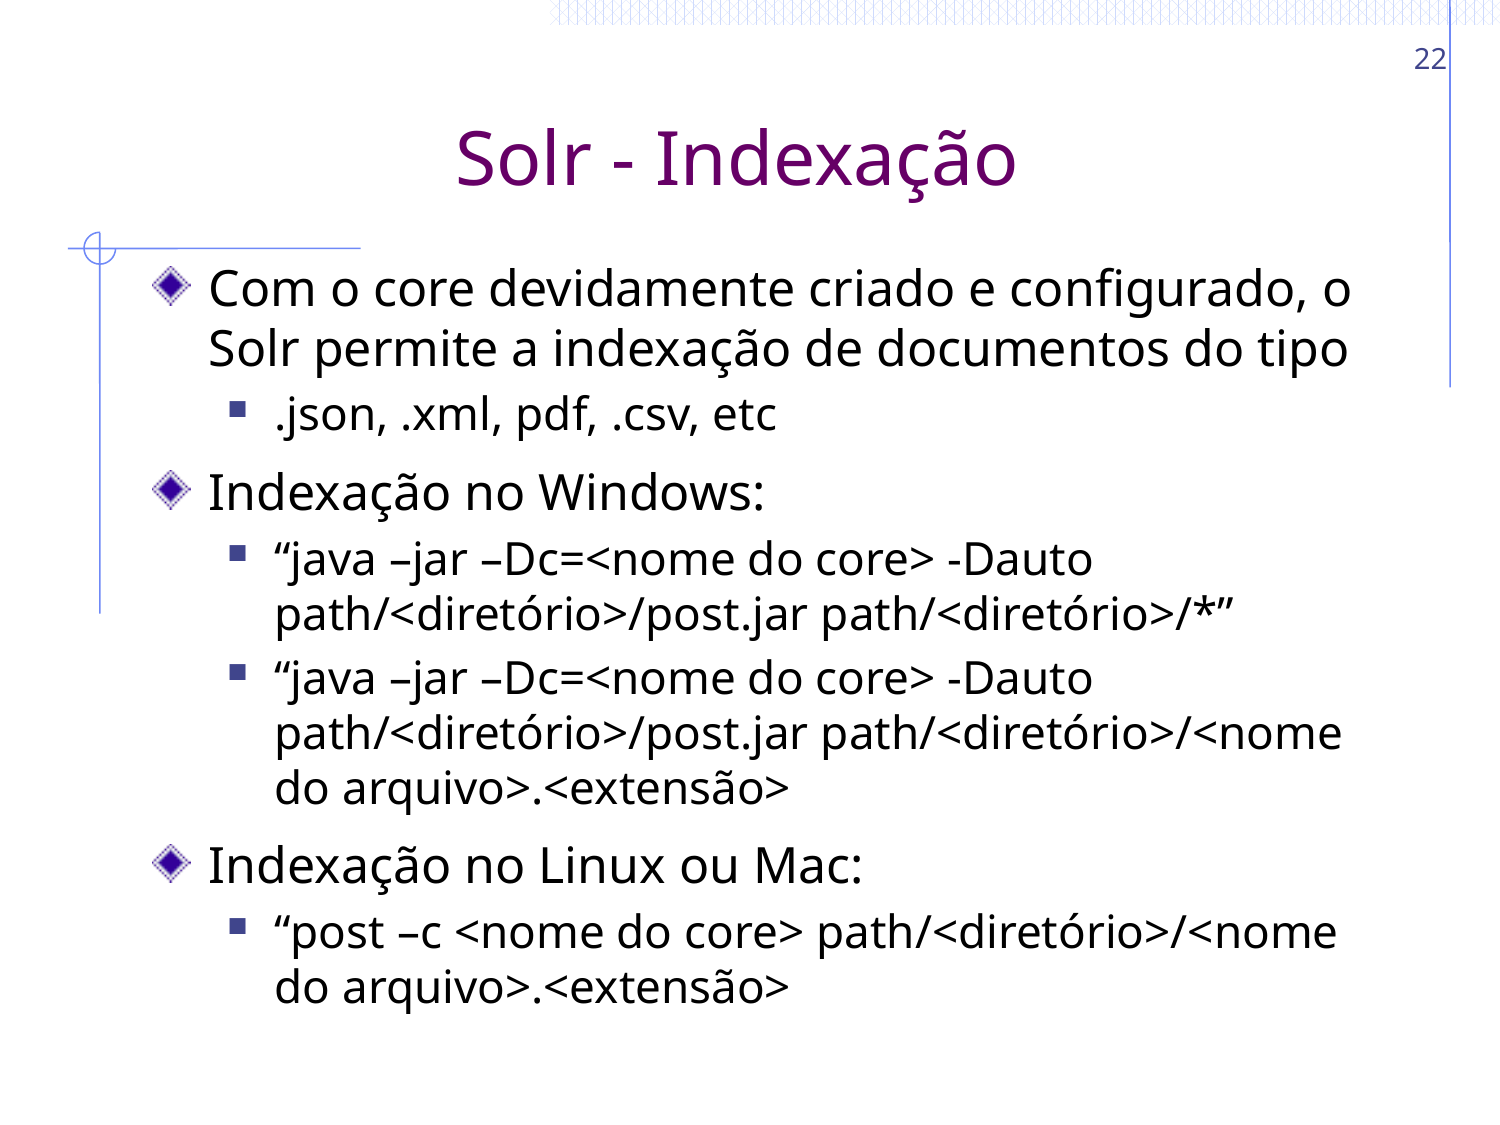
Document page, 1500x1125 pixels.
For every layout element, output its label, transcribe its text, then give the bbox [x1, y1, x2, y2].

title Solr - Indexação [99, 56, 1376, 209]
picture [152, 470, 191, 510]
list Com o core devidamente criado e configurado, o Solr permite a indexação de documentos do tipo .json, .xml, pdf, .csv, etc Indexação no Windows: “java –jar –Dc=<nome do core> -Dauto path/<diretório>/post.jar path/<diretório>/*” “java –jar –Dc=<nome do core> -Dauto path/<diretório>/post.jar path/<diretório>/<nome do arquivo>.<extensão> Indexação no Linux ou Mac: “post –c <nome do core> path/<diretório>/<nome do arquivo>.<extensão> [137, 248, 1413, 1071]
slide_number 22 [1149, 12, 1463, 88]
picture [152, 844, 191, 883]
picture [152, 266, 191, 306]
